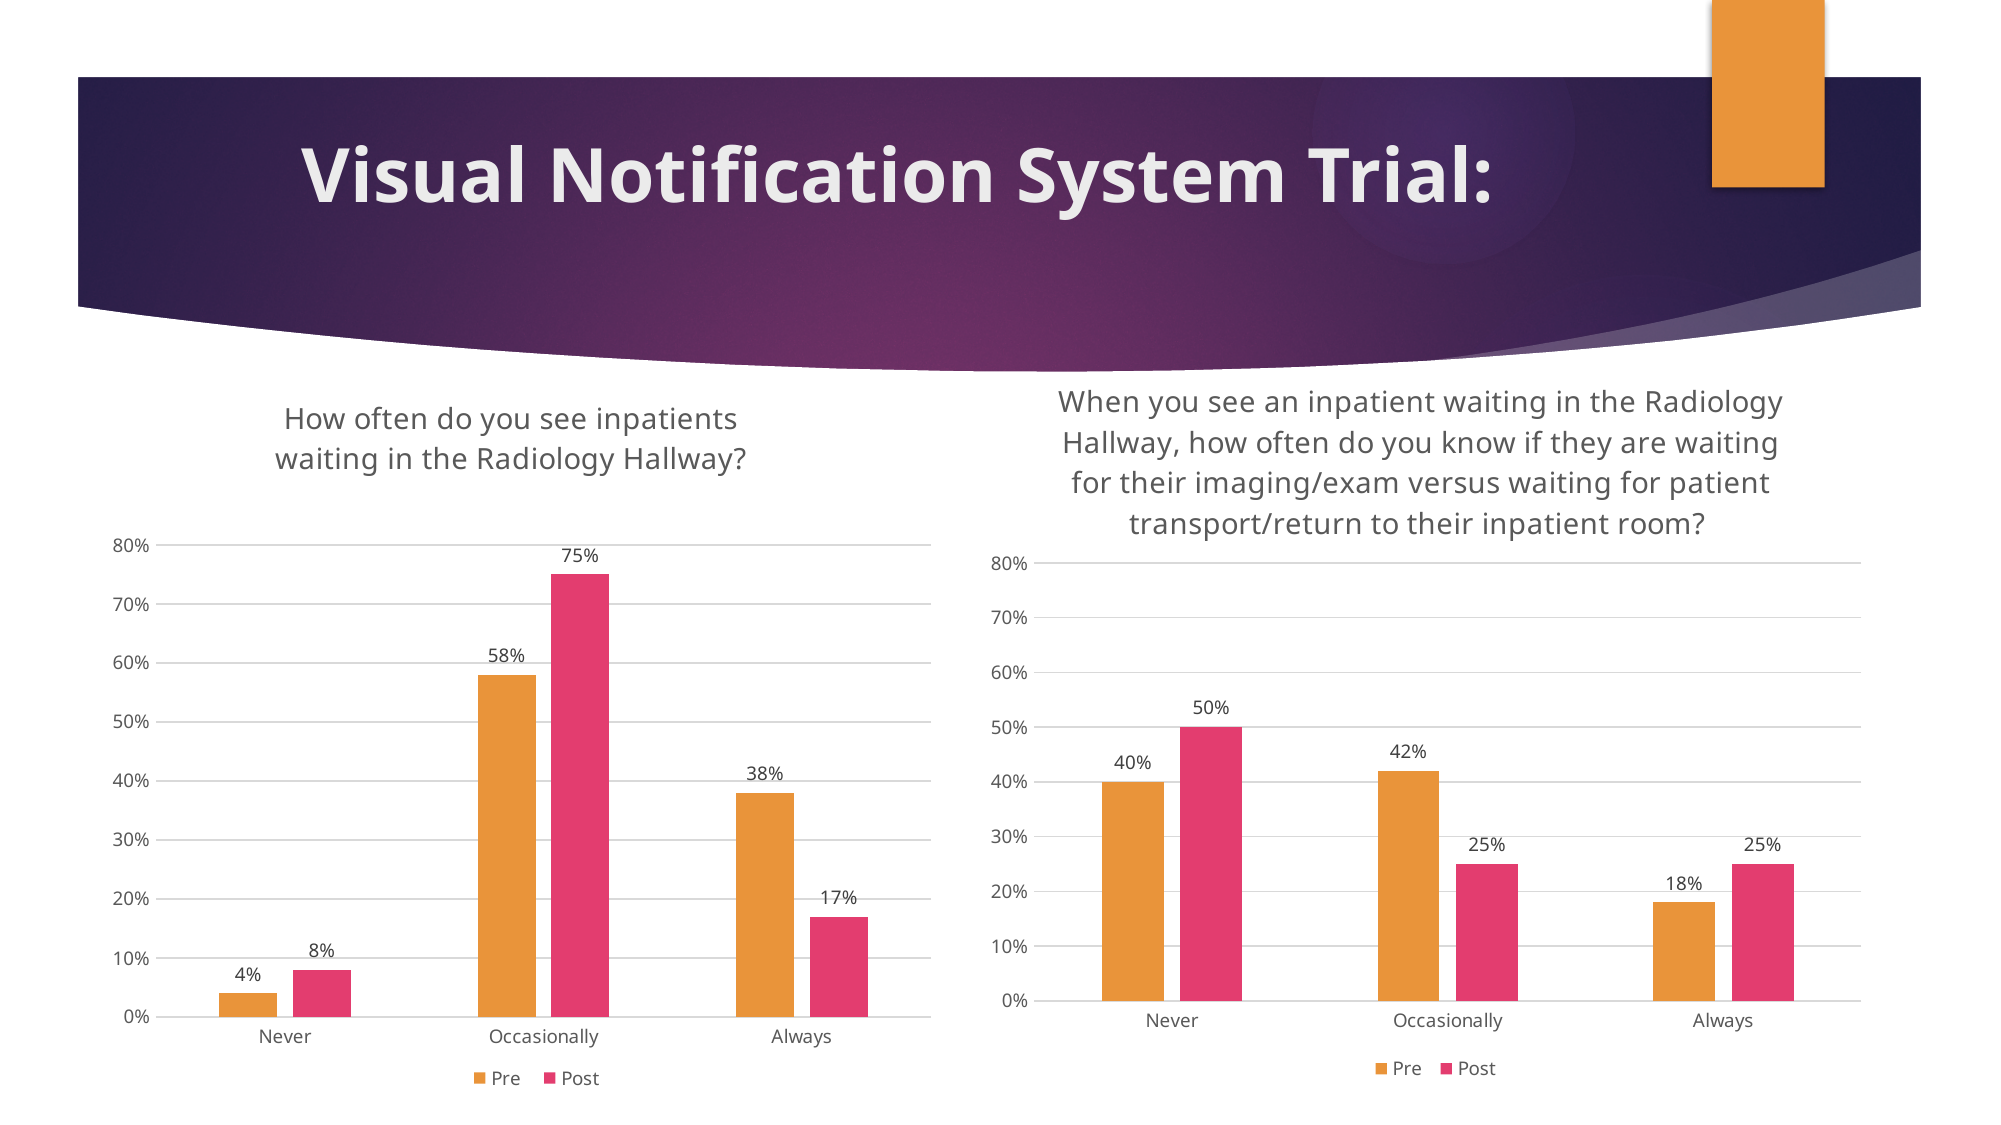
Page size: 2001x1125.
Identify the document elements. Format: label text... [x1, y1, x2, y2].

chart [963, 337, 1892, 1106]
chart [73, 353, 948, 1106]
title Visual Notification System Trial: [189, 159, 1627, 276]
